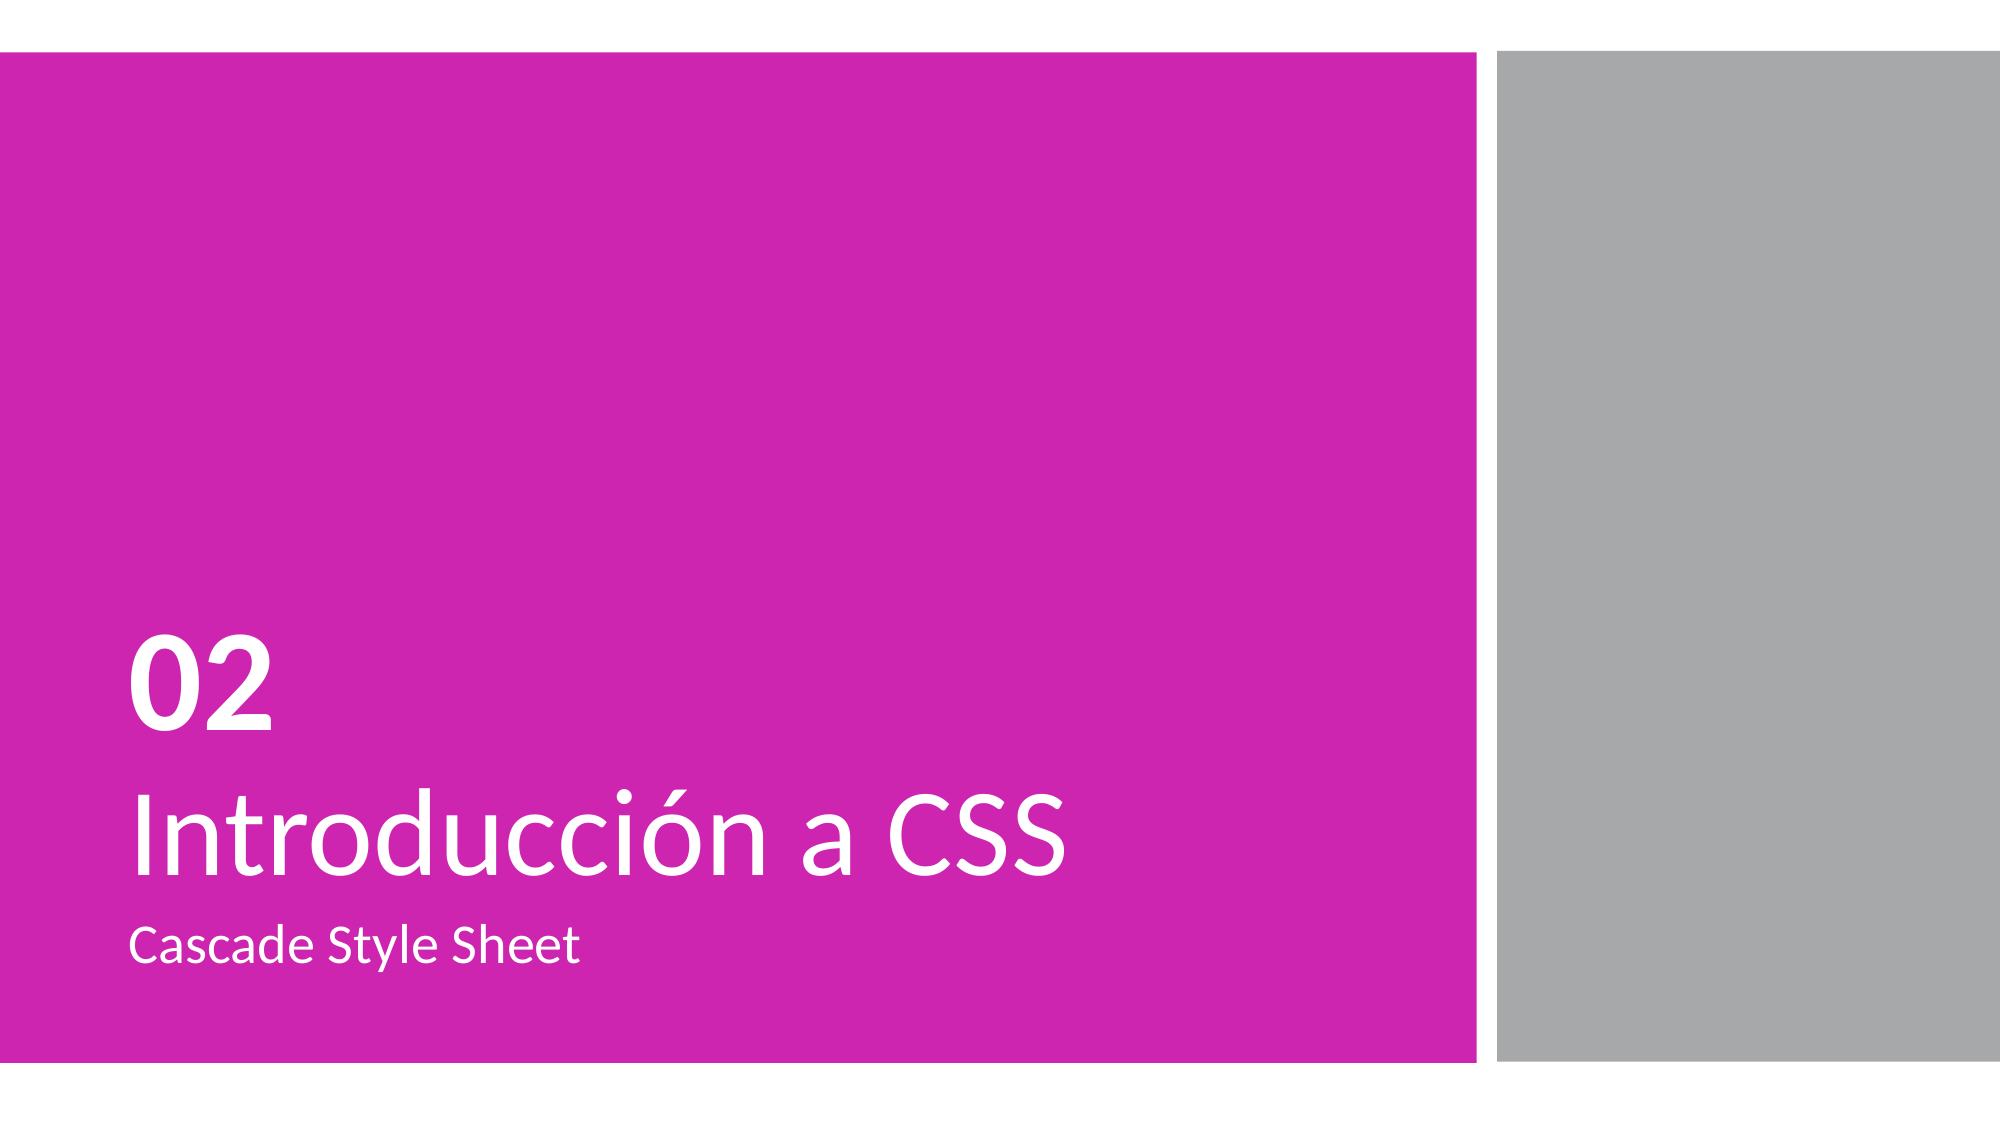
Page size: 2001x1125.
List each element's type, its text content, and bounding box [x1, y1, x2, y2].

text_box [1497, 50, 2000, 1062]
list 02 Introducción a CSS Cascade Style Sheet [113, 299, 1397, 1014]
text_box [0, 52, 1477, 1063]
